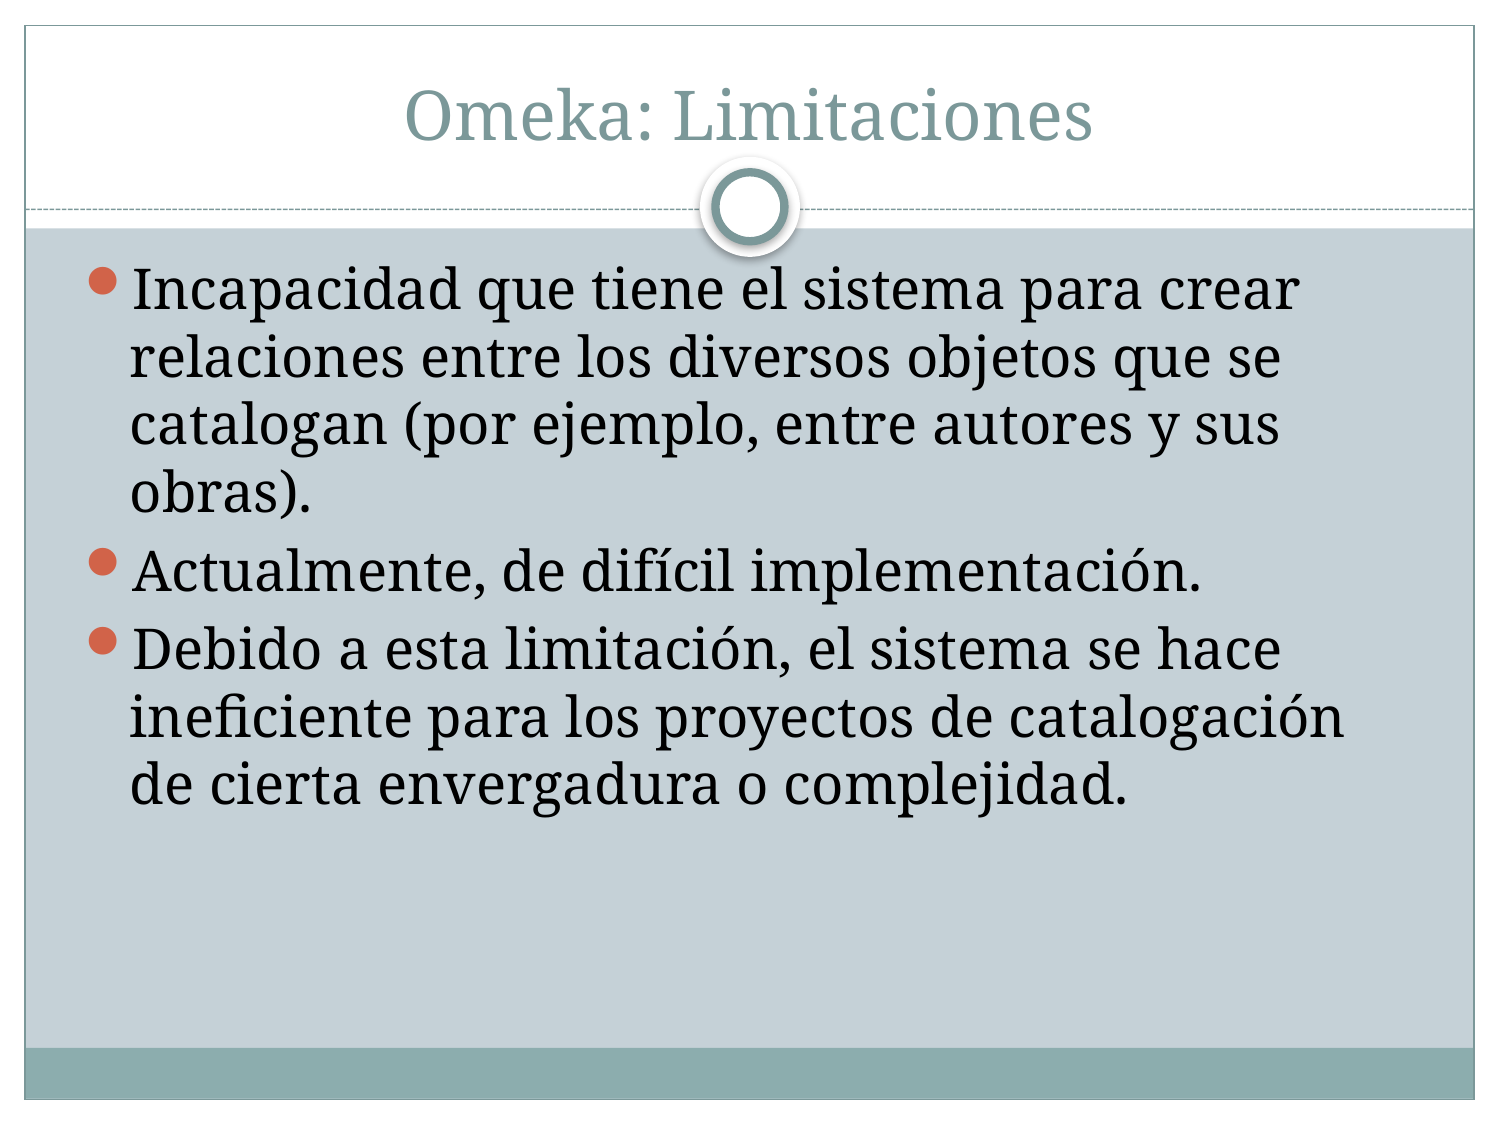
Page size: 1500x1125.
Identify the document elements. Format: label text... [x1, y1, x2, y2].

title Omeka: Limitaciones [49, 37, 1450, 162]
list Incapacidad que tiene el sistema para crear relaciones entre los diversos objetos que se catalogan (por ejemplo, entre autores y sus obras). Actualmente, de difícil implementación. Debido a esta limitación, el sistema se hace ineficiente para los proyectos de catalogación de cierta envergadura o complejidad. [70, 246, 1421, 989]
